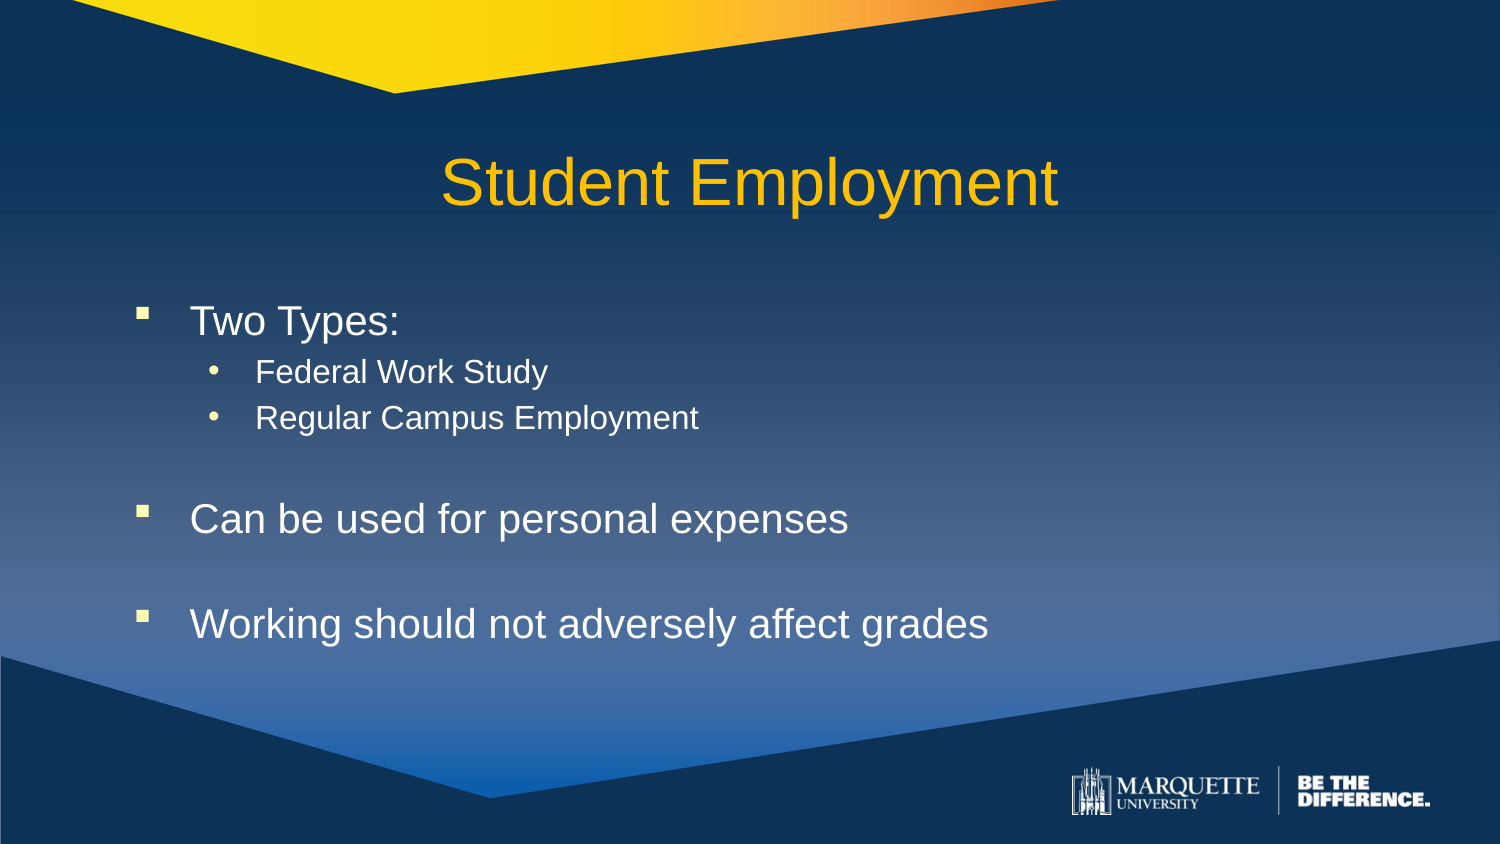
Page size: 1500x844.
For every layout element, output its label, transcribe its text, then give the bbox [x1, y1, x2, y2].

title Student Employment [112, 131, 1388, 272]
picture [0, 0, 1500, 844]
list Two Types: Federal Work Study Regular Campus Employment Can be used for personal expenses Working should not adversely affect grades [118, 285, 1394, 774]
